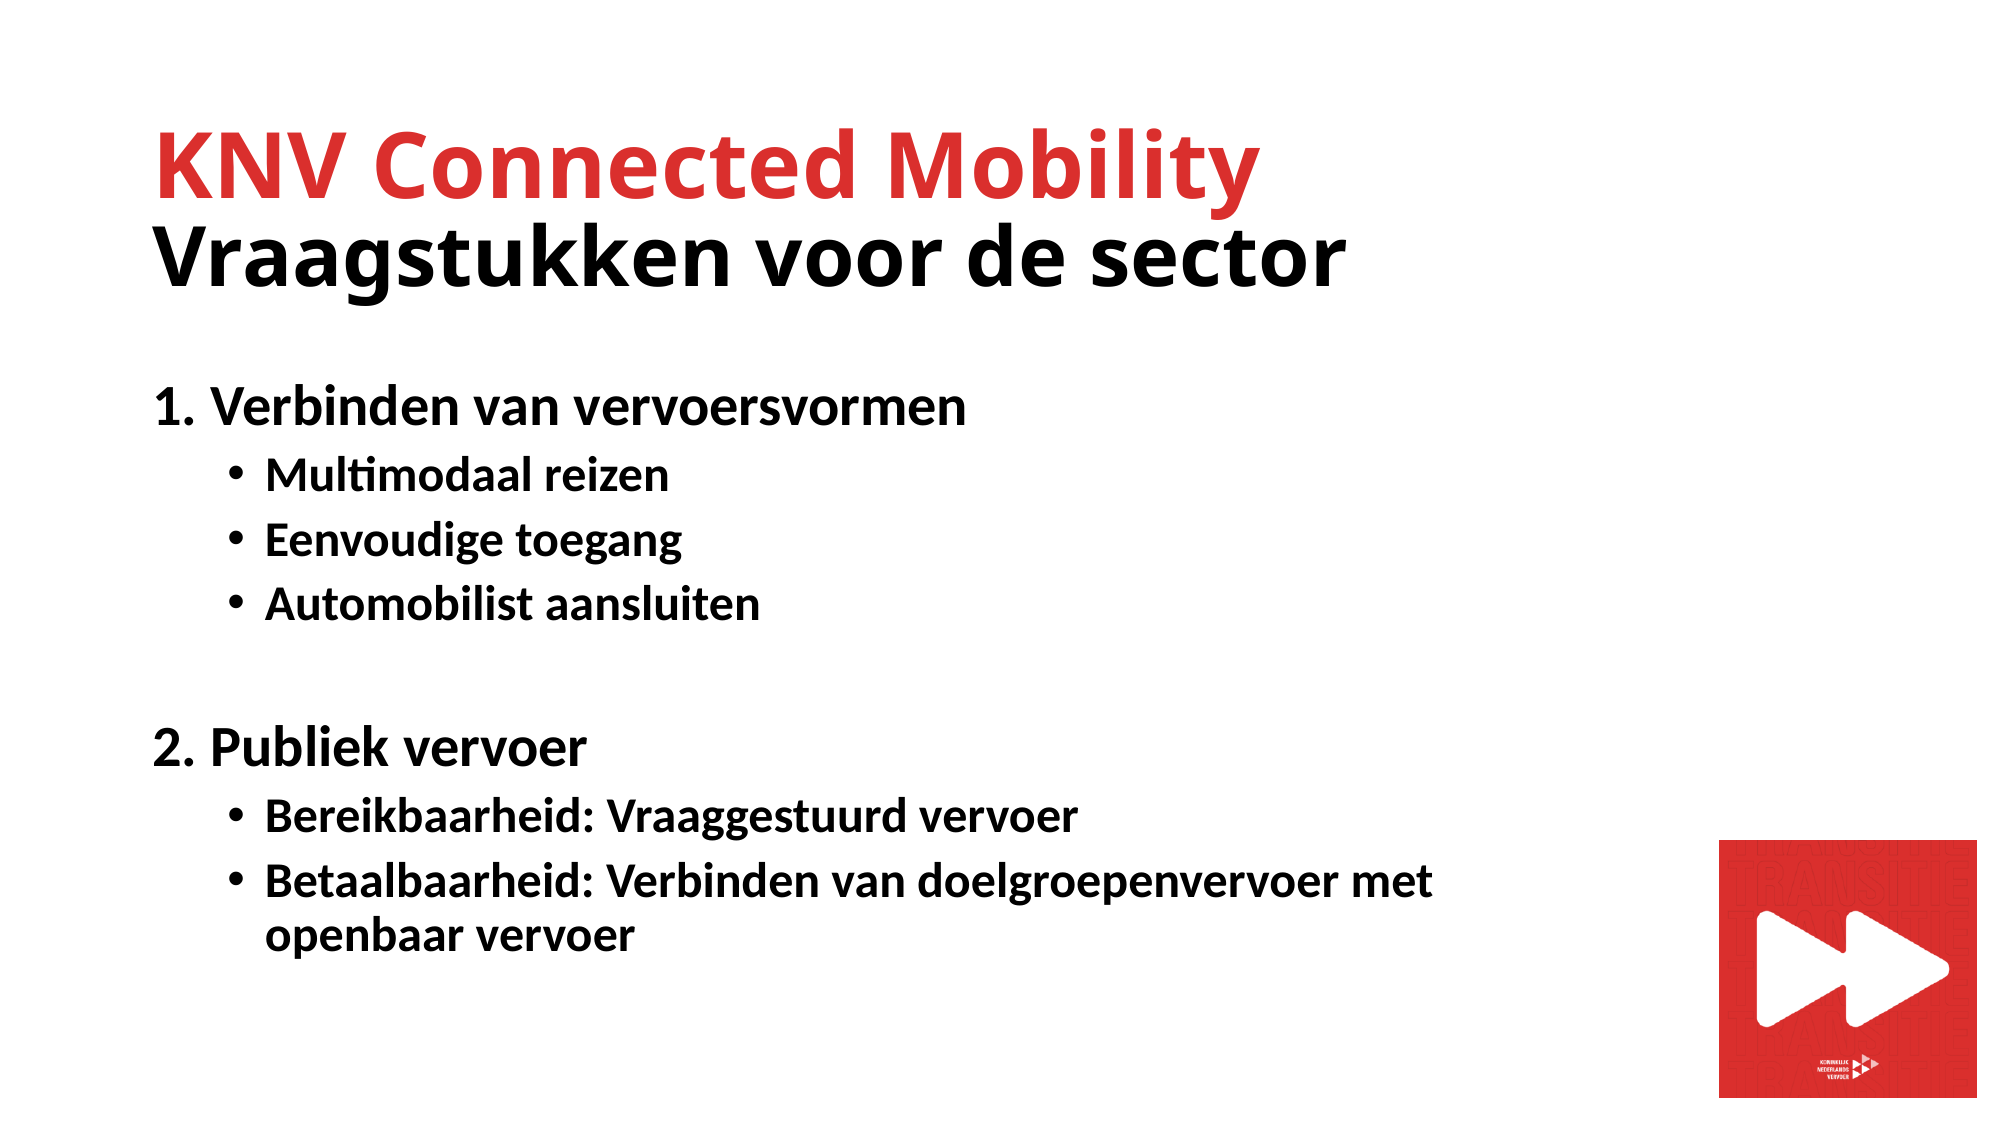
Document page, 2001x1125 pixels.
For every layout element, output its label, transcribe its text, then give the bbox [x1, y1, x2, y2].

text_box Vraagstukken voor de sector [137, 150, 1863, 367]
picture [1719, 840, 1977, 1098]
list 1. Verbinden van vervoersvormen Multimodaal reizen Eenvoudige toegang Automobilist aansluiten 2. Publiek vervoer Bereikbaarheid: Vraaggestuurd vervoer Betaalbaarheid: Verbinden van doelgroepenvervoer met openbaar vervoer [137, 367, 1863, 1035]
title KNV Connected Mobility [137, 59, 1863, 150]
